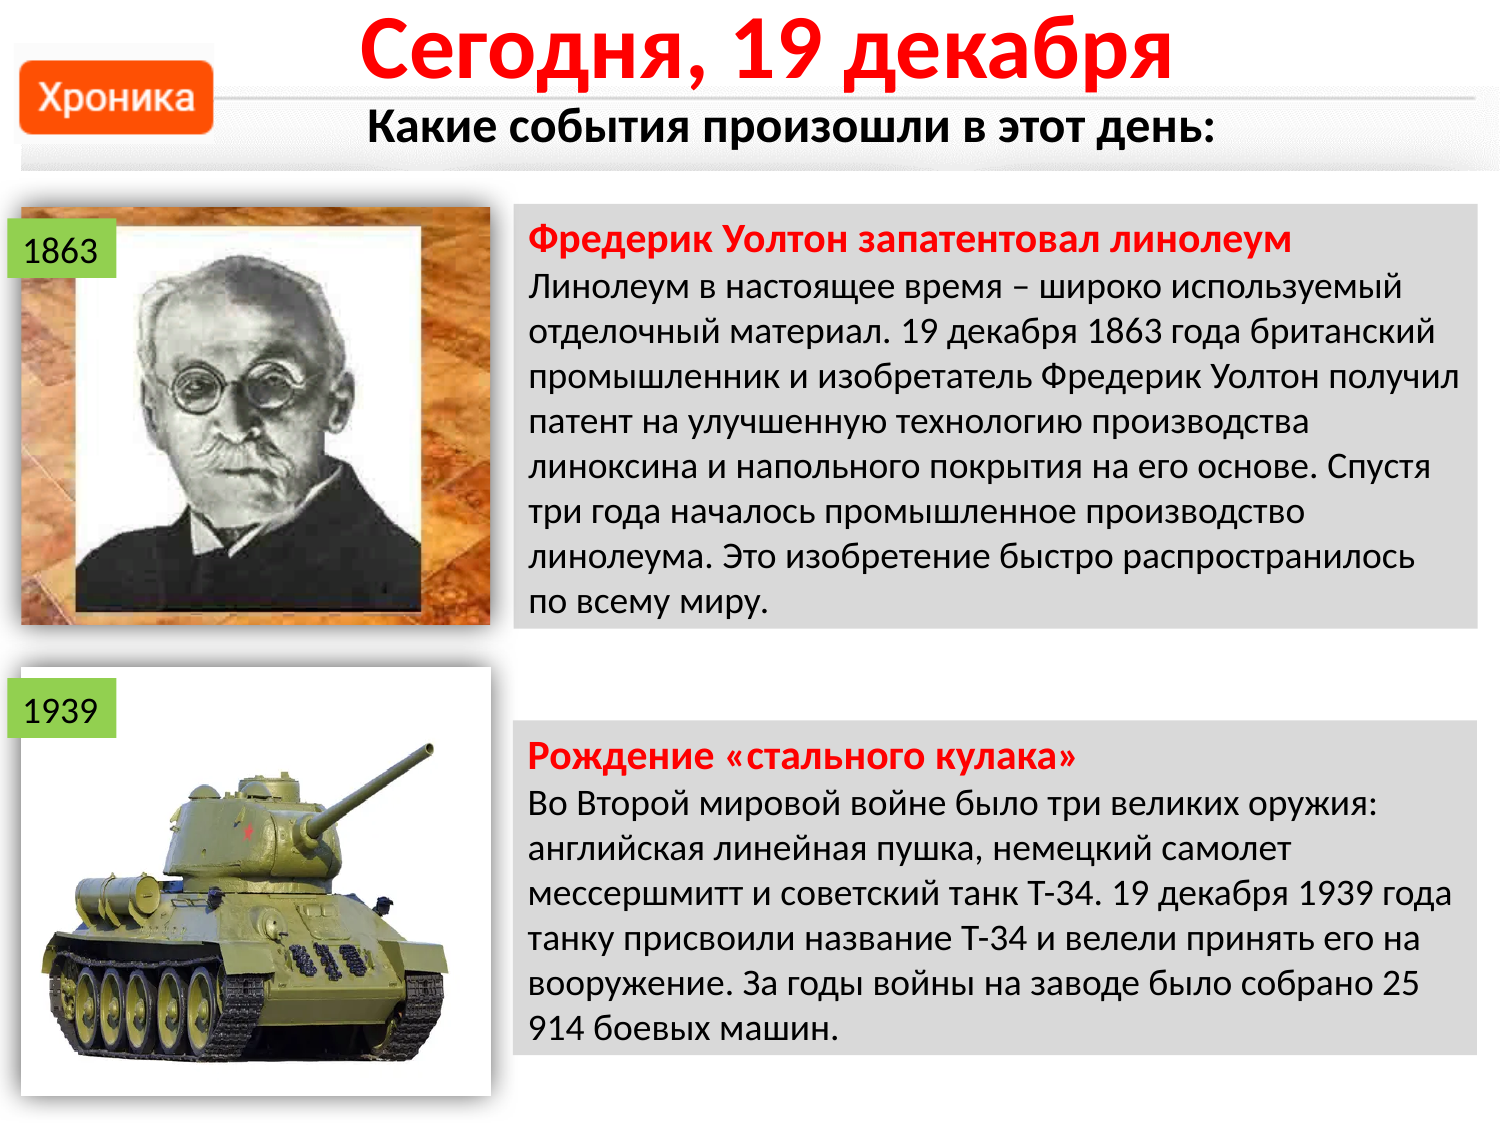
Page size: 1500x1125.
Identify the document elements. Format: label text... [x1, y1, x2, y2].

text_box Фредерик Уолтон запатентовал линолеум Линолеум в настоящее время – широко используемый отделочный материал. 19 декабря 1863 года британский промышленник и изобретатель Фредерик Уолтон получил патент на улучшенную технологию производства линоксина и напольного покрытия на его основе. Спустя три года началось промышленное производство линолеума. Это изобретение быстро распространилось по всему миру. [513, 203, 1478, 629]
text_box 1863 [7, 218, 15, 278]
picture [20, 207, 491, 625]
text_box Рождение «стального кулака» Во Второй мировой войне было три великих оружия: английская линейная пушка, немецкий самолет мессершмитт и советский танк Т-34. 19 декабря 1939 года танку присвоили название Т-34 и велели принять его на вооружение. За годы войны на заводе было собрано 25 914 боевых машин. [512, 720, 1477, 1056]
picture [13, 42, 1500, 171]
text_box Сегодня, 19 декабря [177, 0, 1360, 83]
text_box 1939 [7, 678, 15, 738]
picture [20, 667, 491, 1096]
